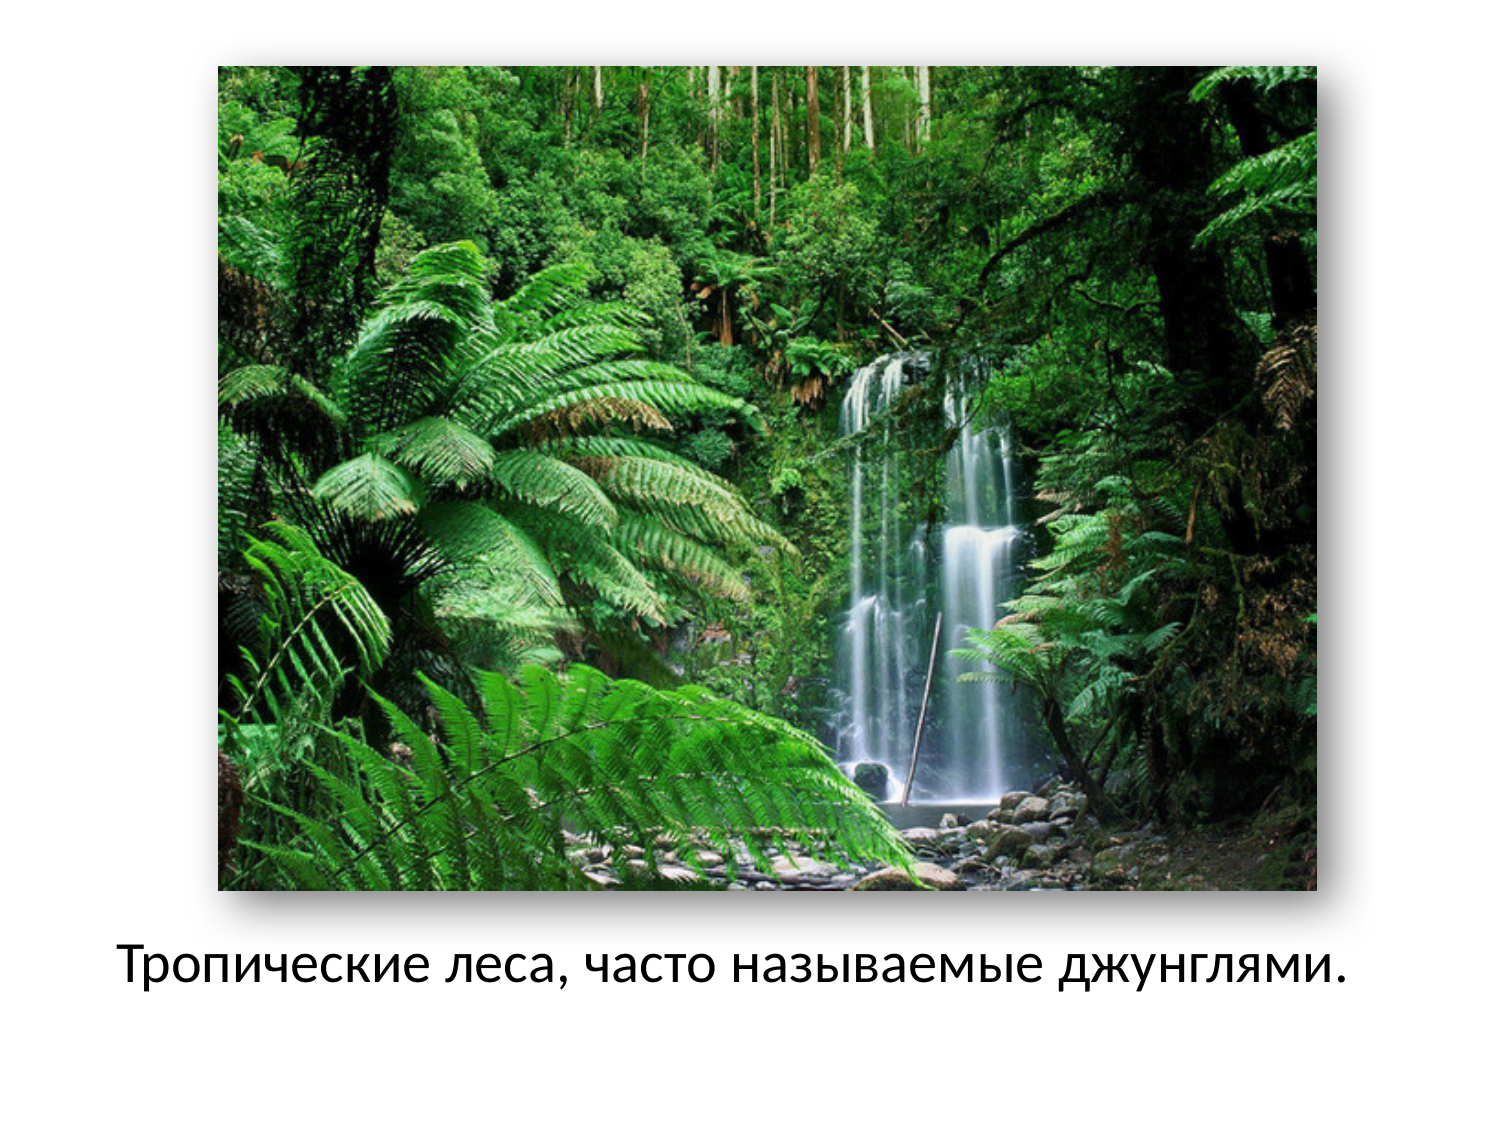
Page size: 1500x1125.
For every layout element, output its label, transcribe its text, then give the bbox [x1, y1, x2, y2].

list Тропические леса, часто называемые джунглями. [75, 916, 1436, 1059]
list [218, 66, 1318, 891]
